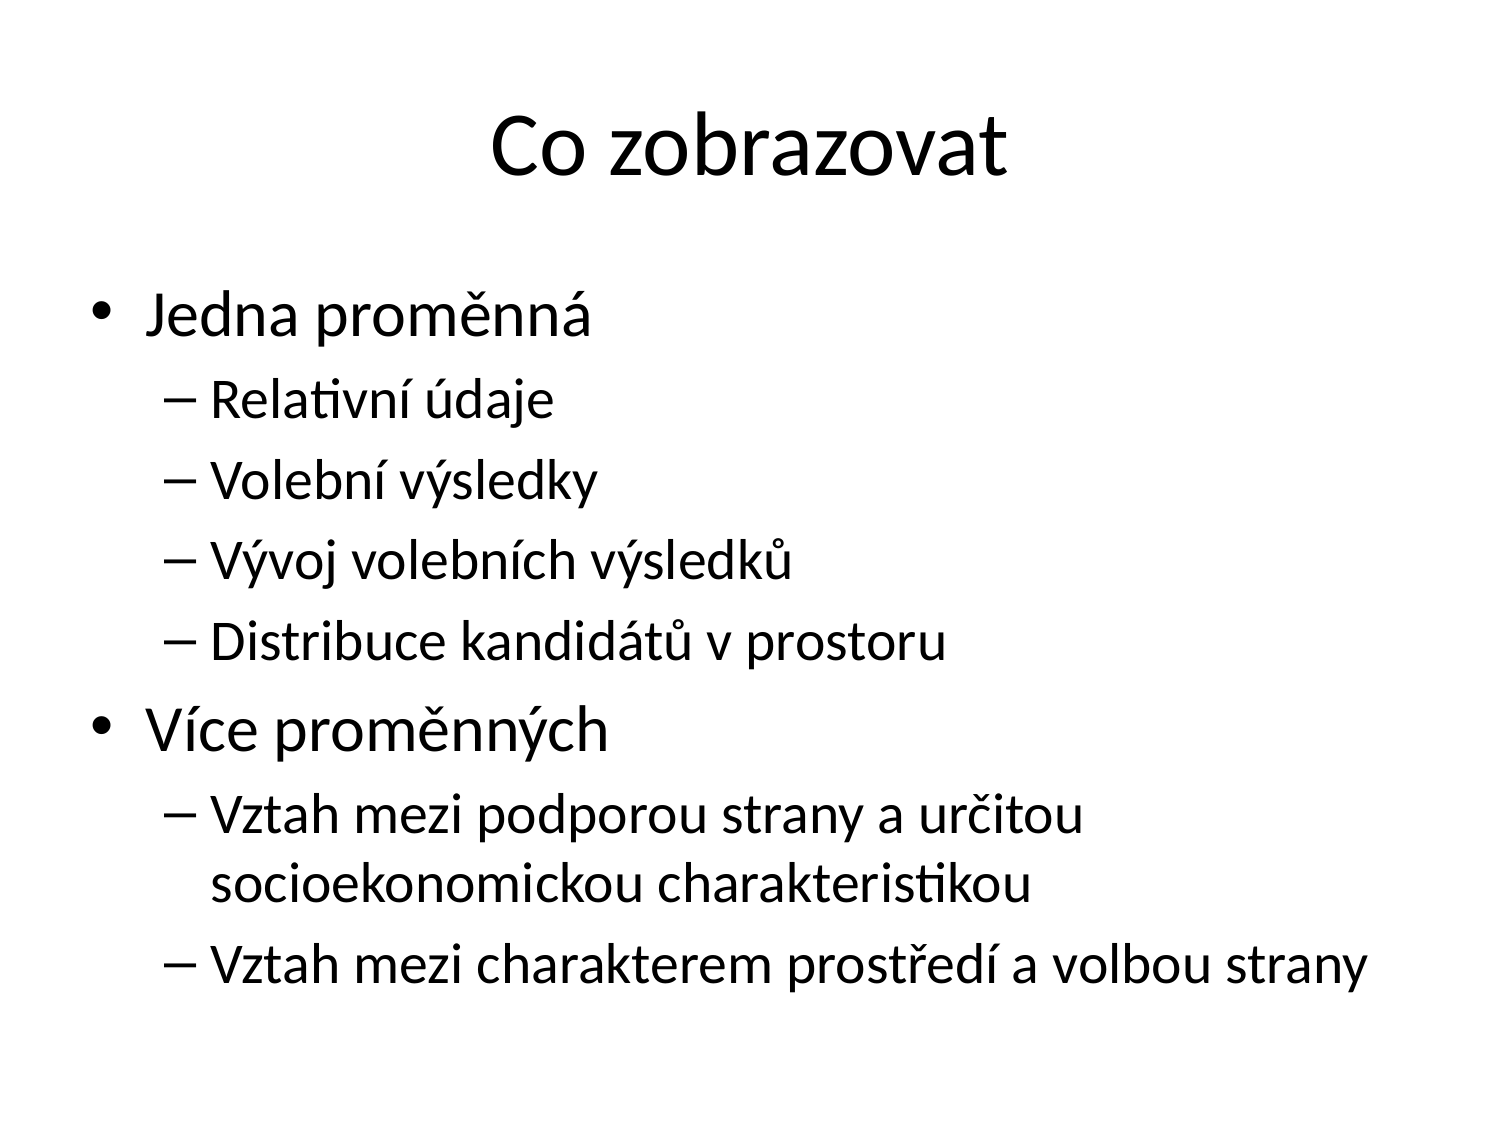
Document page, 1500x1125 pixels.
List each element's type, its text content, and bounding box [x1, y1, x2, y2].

list Jedna proměnná Relativní údaje Volební výsledky Vývoj volebních výsledků Distribuce kandidátů v prostoru Více proměnných Vztah mezi podporou strany a určitou socioekonomickou charakteristikou Vztah mezi charakterem prostředí a volbou strany [75, 262, 1425, 1005]
title Co zobrazovat [75, 45, 1425, 233]
